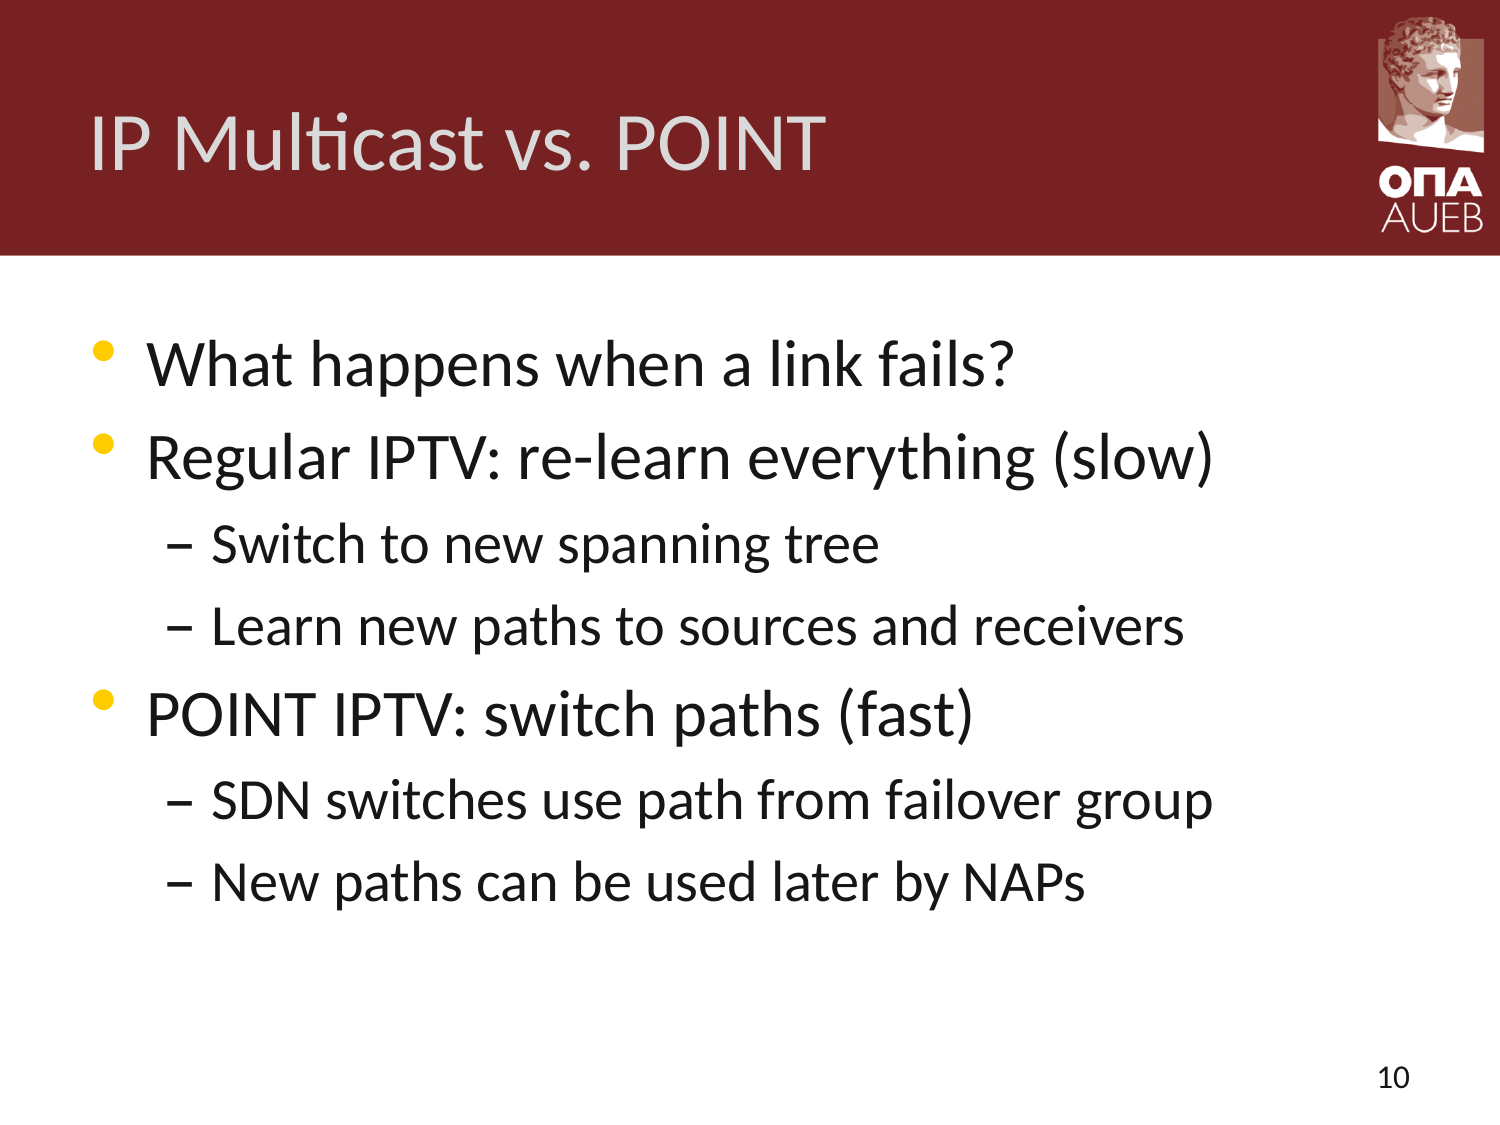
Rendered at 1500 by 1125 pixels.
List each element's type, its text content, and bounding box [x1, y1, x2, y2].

list What happens when a link fails? Regular IPTV: re-learn everything (slow) Switch to new spanning tree Learn new paths to sources and receivers POINT IPTV: switch paths (fast) SDN switches use path from failover group New paths can be used later by NAPs [75, 312, 1425, 988]
slide_number 10 [1074, 1024, 1425, 1103]
picture [1364, 7, 1495, 244]
title IP Multicast vs. POINT [73, 23, 1376, 251]
